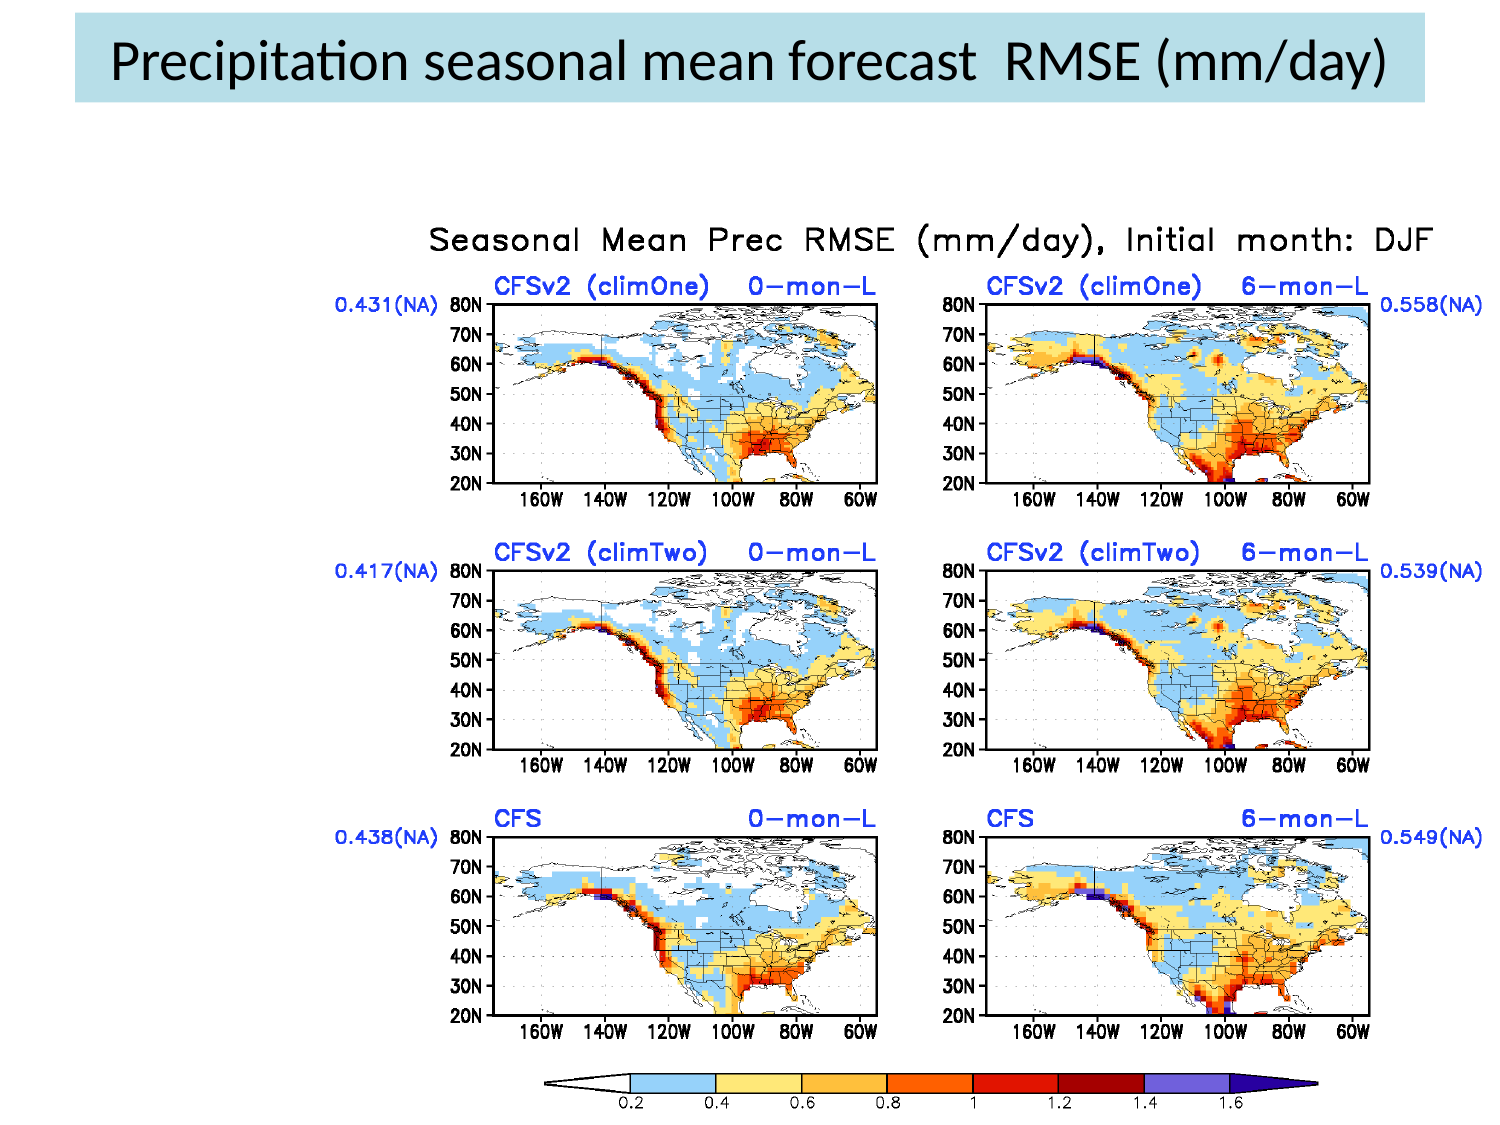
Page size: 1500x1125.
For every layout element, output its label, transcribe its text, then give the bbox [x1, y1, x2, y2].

title Precipitation seasonal mean forecast RMSE (mm/day) [75, 12, 1425, 103]
picture [296, 195, 1500, 1125]
